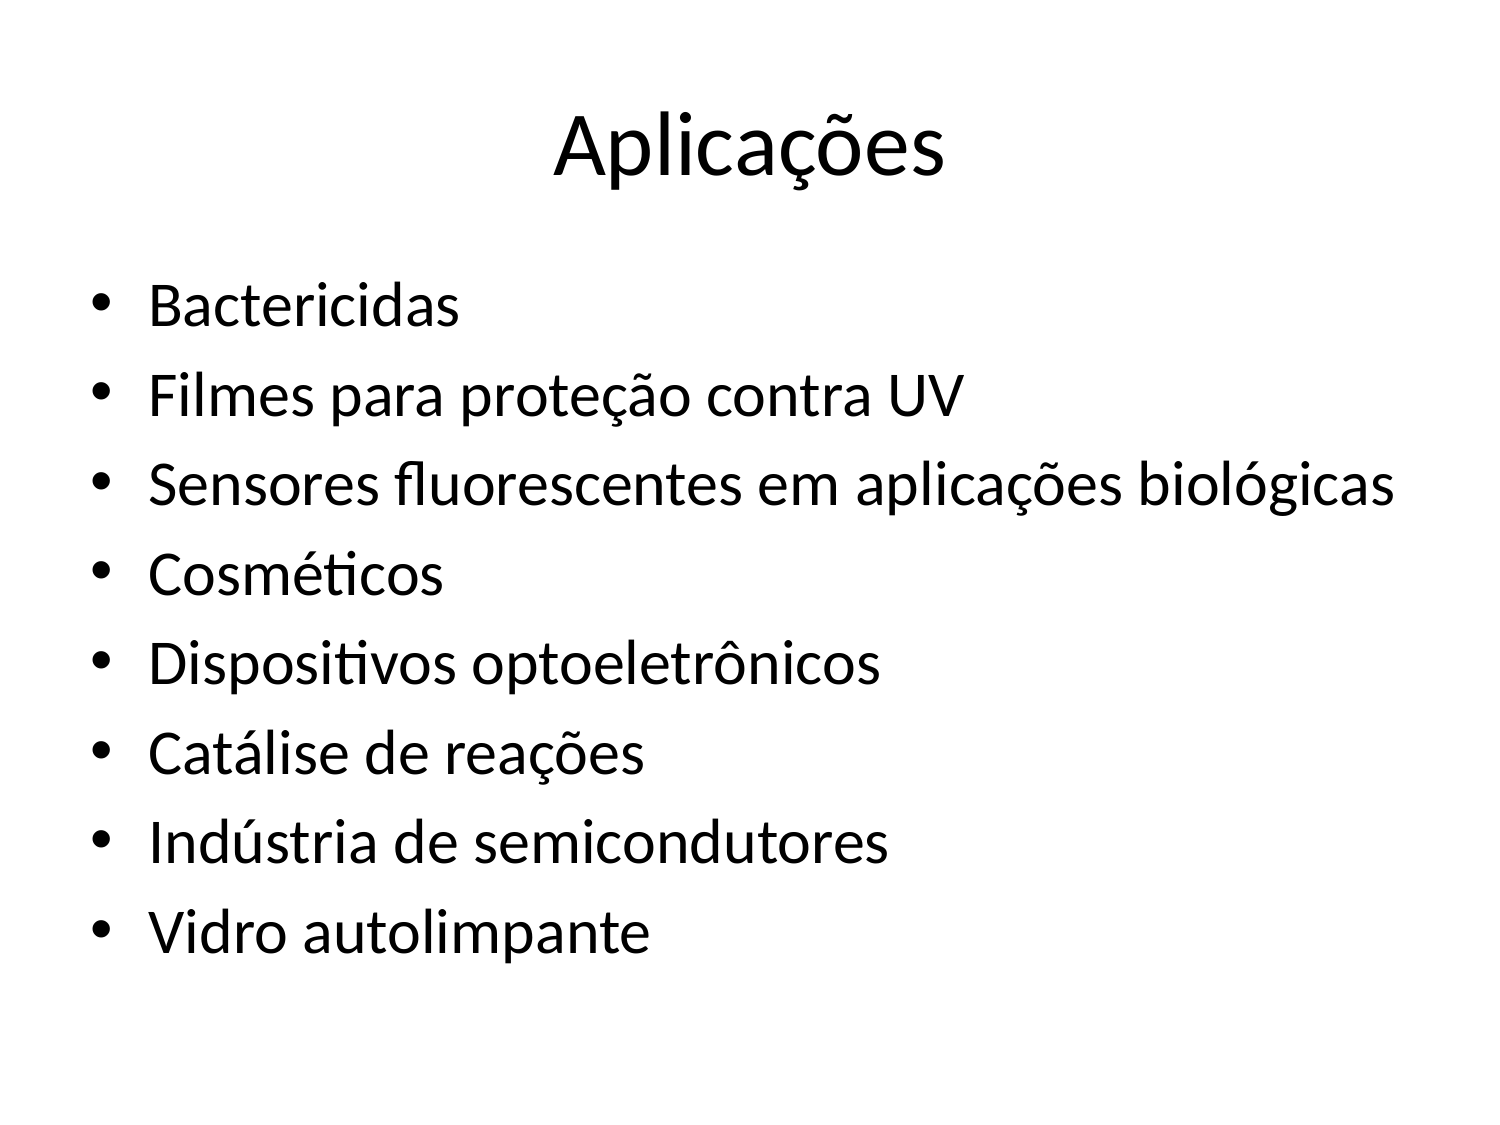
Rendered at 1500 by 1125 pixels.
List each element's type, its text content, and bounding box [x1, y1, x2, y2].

list Bactericidas Filmes para proteção contra UV Sensores fluorescentes em aplicações biológicas Cosméticos Dispositivos optoeletrônicos Catálise de reações Indústria de semicondutores Vidro autolimpante [75, 255, 1425, 998]
title Aplicações [75, 45, 1425, 233]
